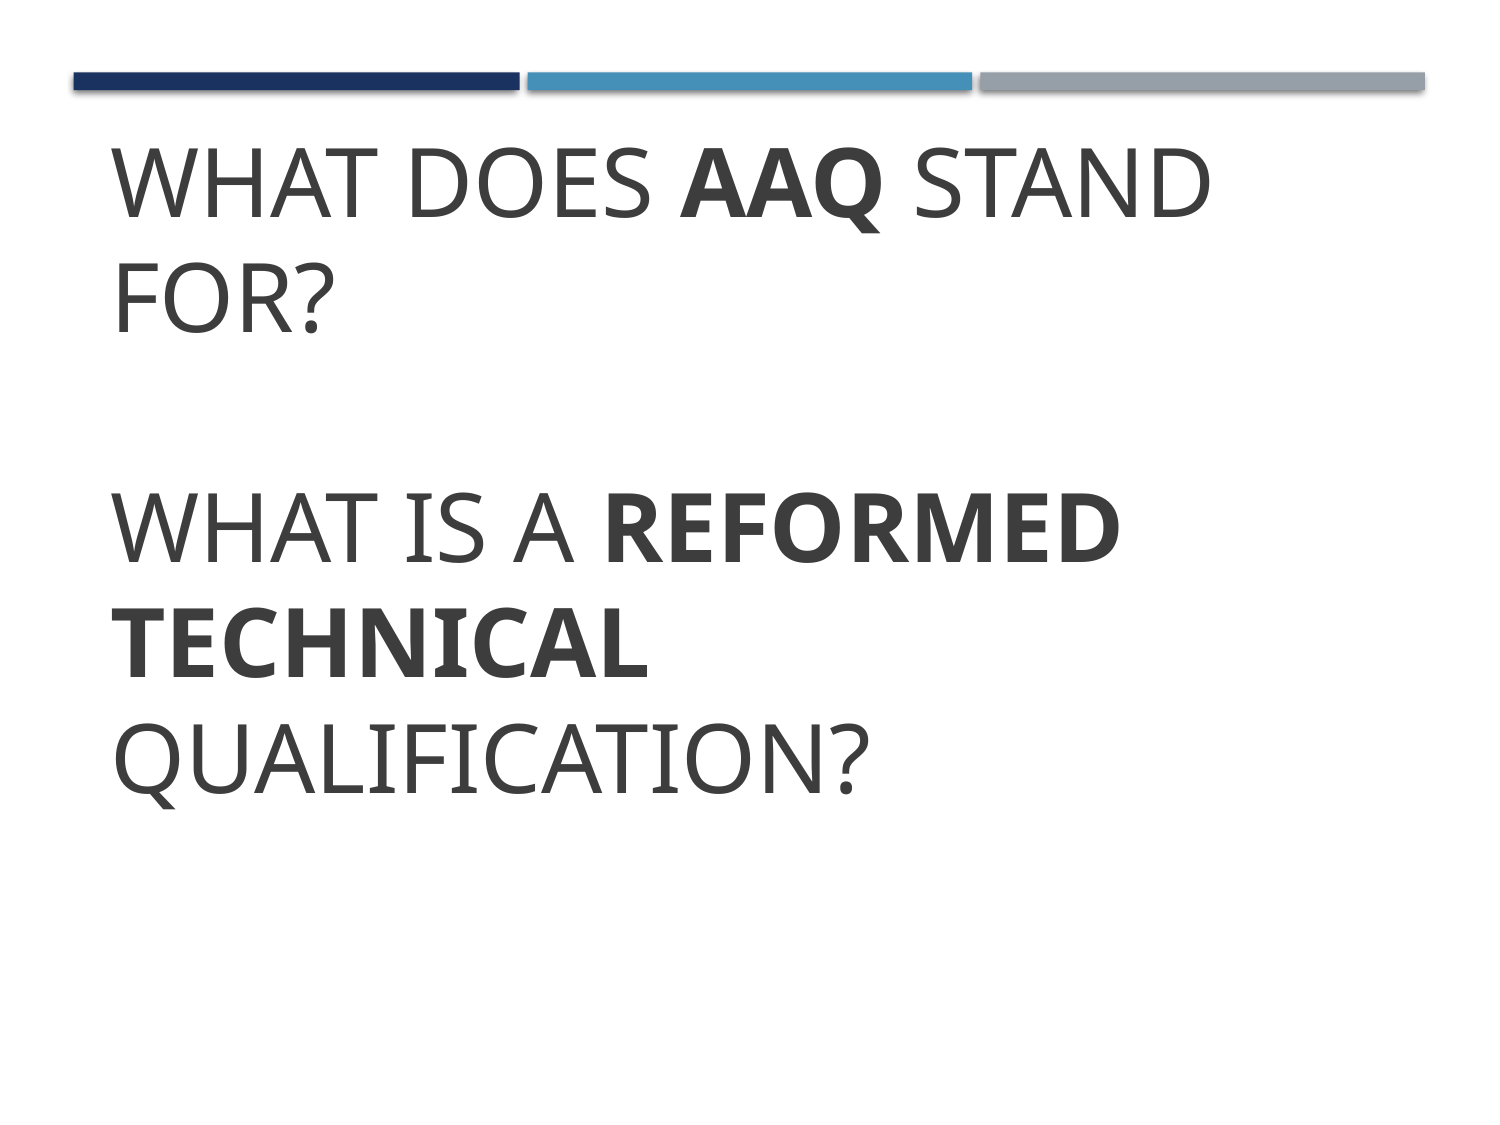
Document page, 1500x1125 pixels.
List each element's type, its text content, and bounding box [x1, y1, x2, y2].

title WHAT DOES AAQ stand for? WHAT IS A REFORMED TECHNICAL QUALIFICATION? [95, 112, 1406, 887]
